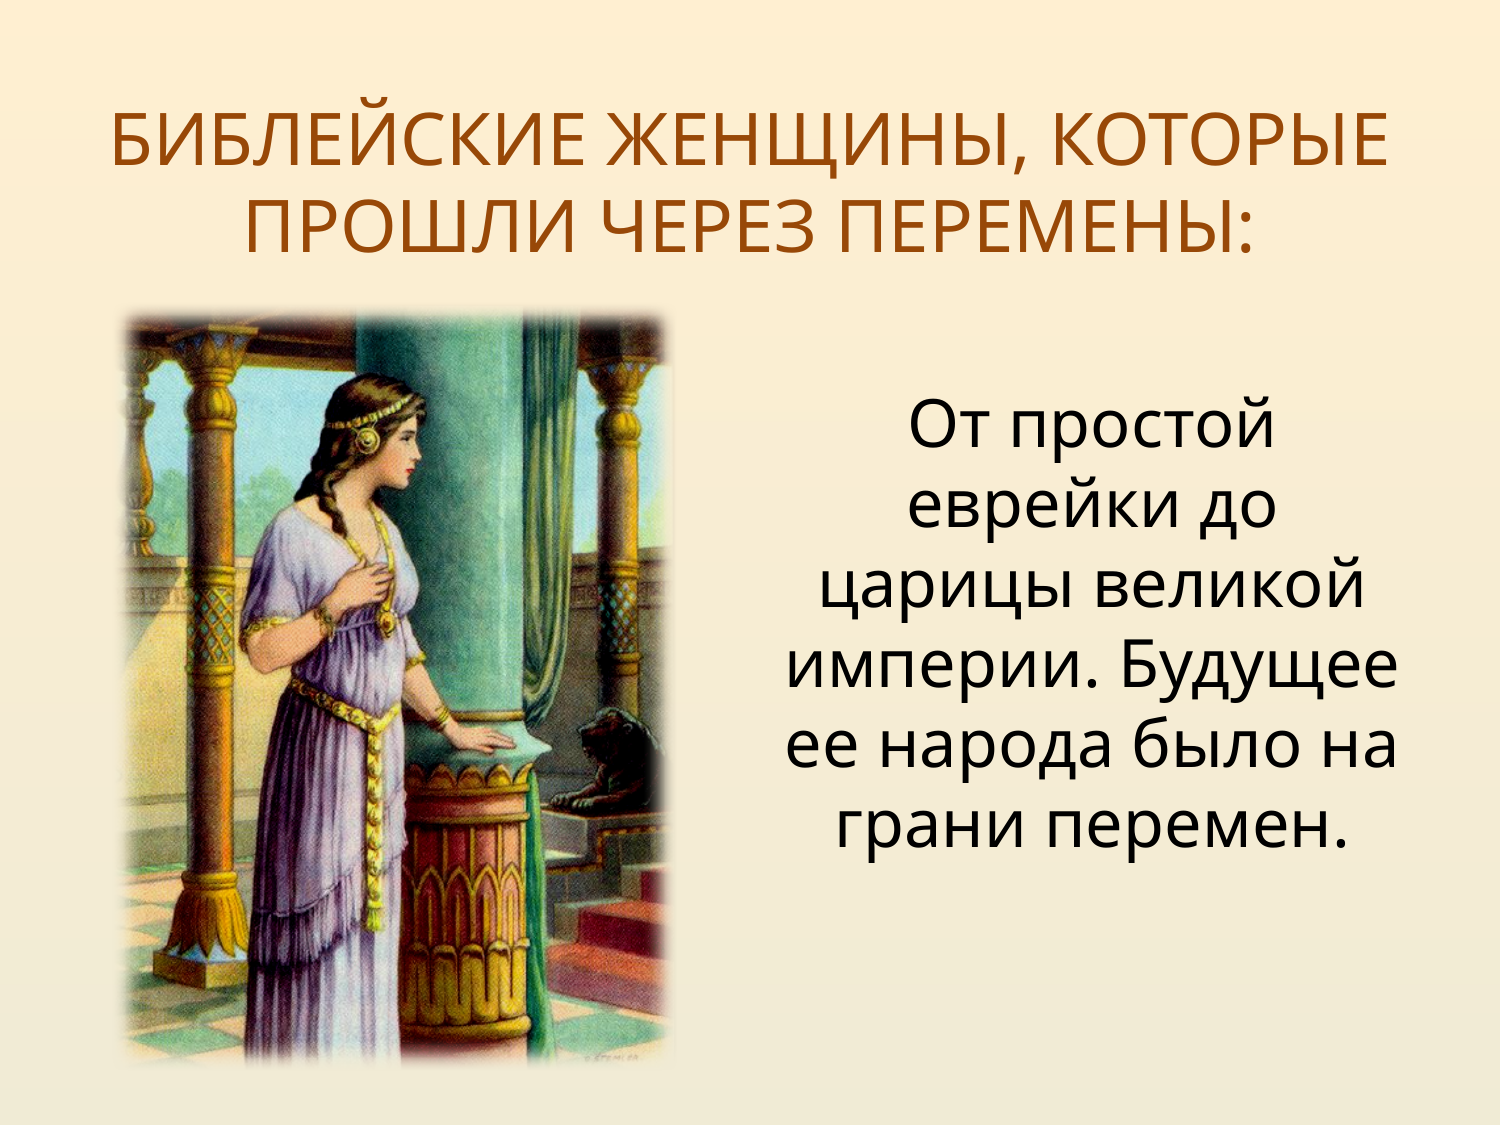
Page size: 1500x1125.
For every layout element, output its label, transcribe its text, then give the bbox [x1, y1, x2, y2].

picture [111, 302, 678, 1071]
title БИБЛЕЙСКИЕ ЖЕНЩИНЫ, КОТОРЫЕ ПРОШЛИ ЧЕРЕЗ ПЕРЕМЕНЫ: [75, 45, 1425, 315]
text_box От простой еврейки до царицы великой империи. Будущее ее народа было на грани перемен. [761, 373, 1424, 913]
